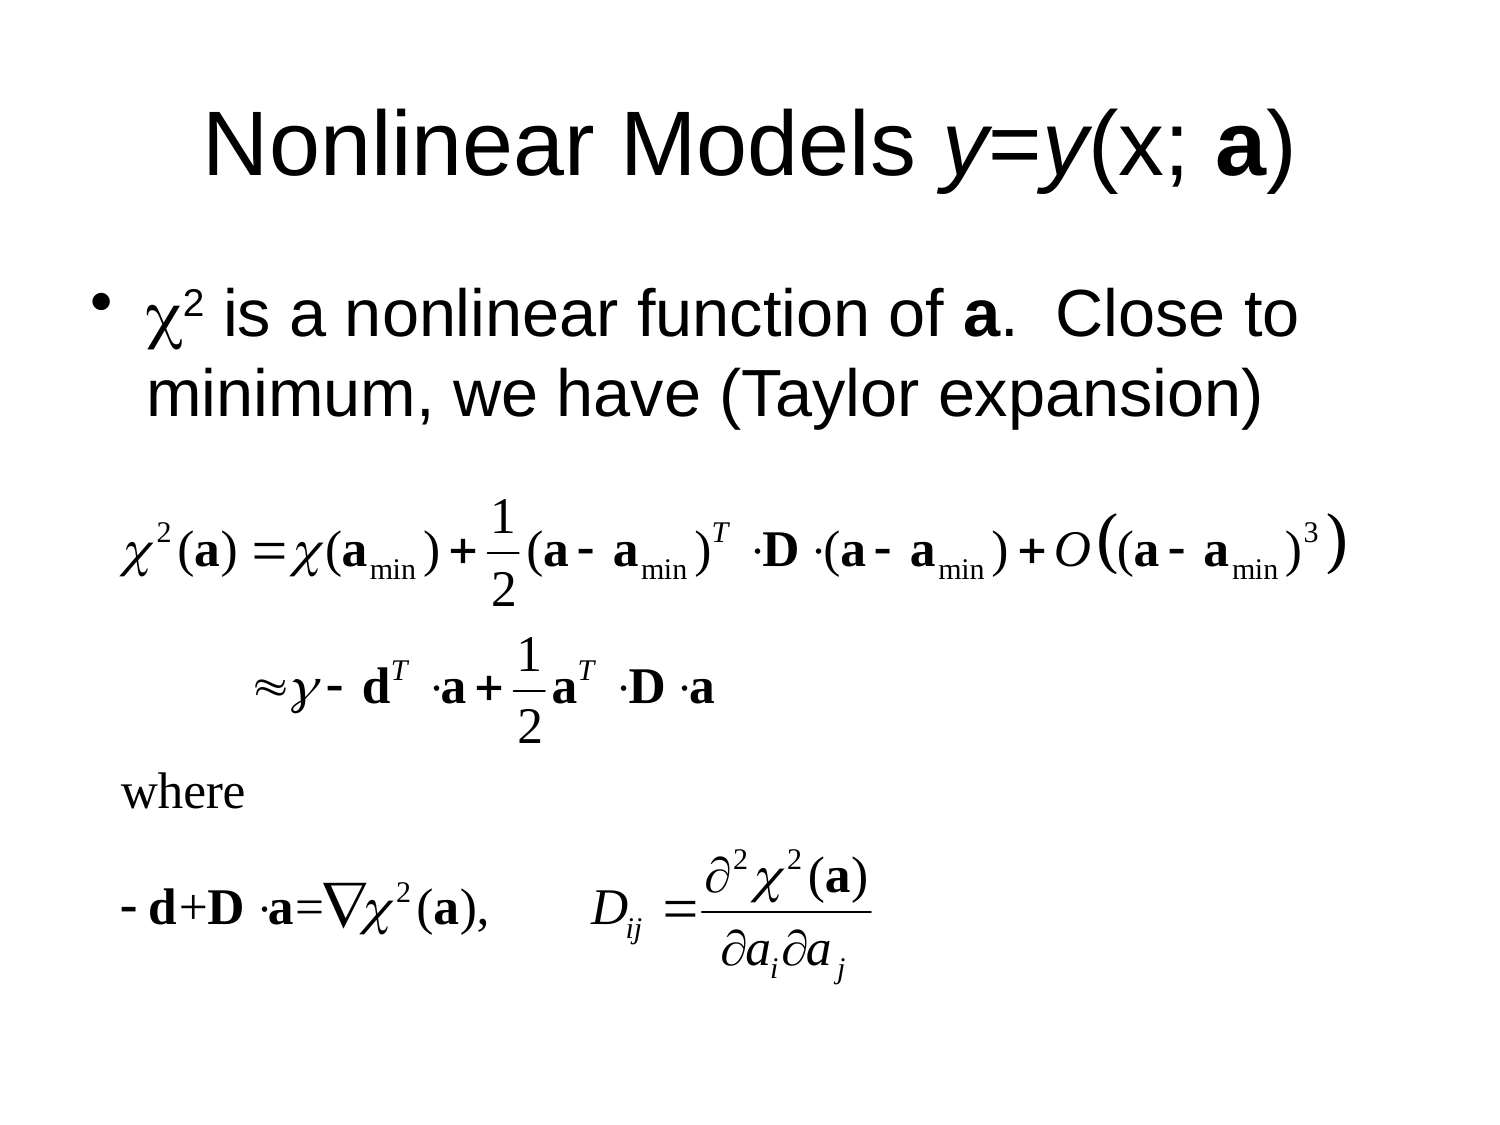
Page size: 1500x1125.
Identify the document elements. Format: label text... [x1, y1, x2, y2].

list 2 is a nonlinear function of a. Close to minimum, we have (Taylor expansion) [75, 262, 1425, 1005]
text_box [112, 482, 1351, 997]
title Nonlinear Models y=y(x; a) [75, 45, 1425, 233]
